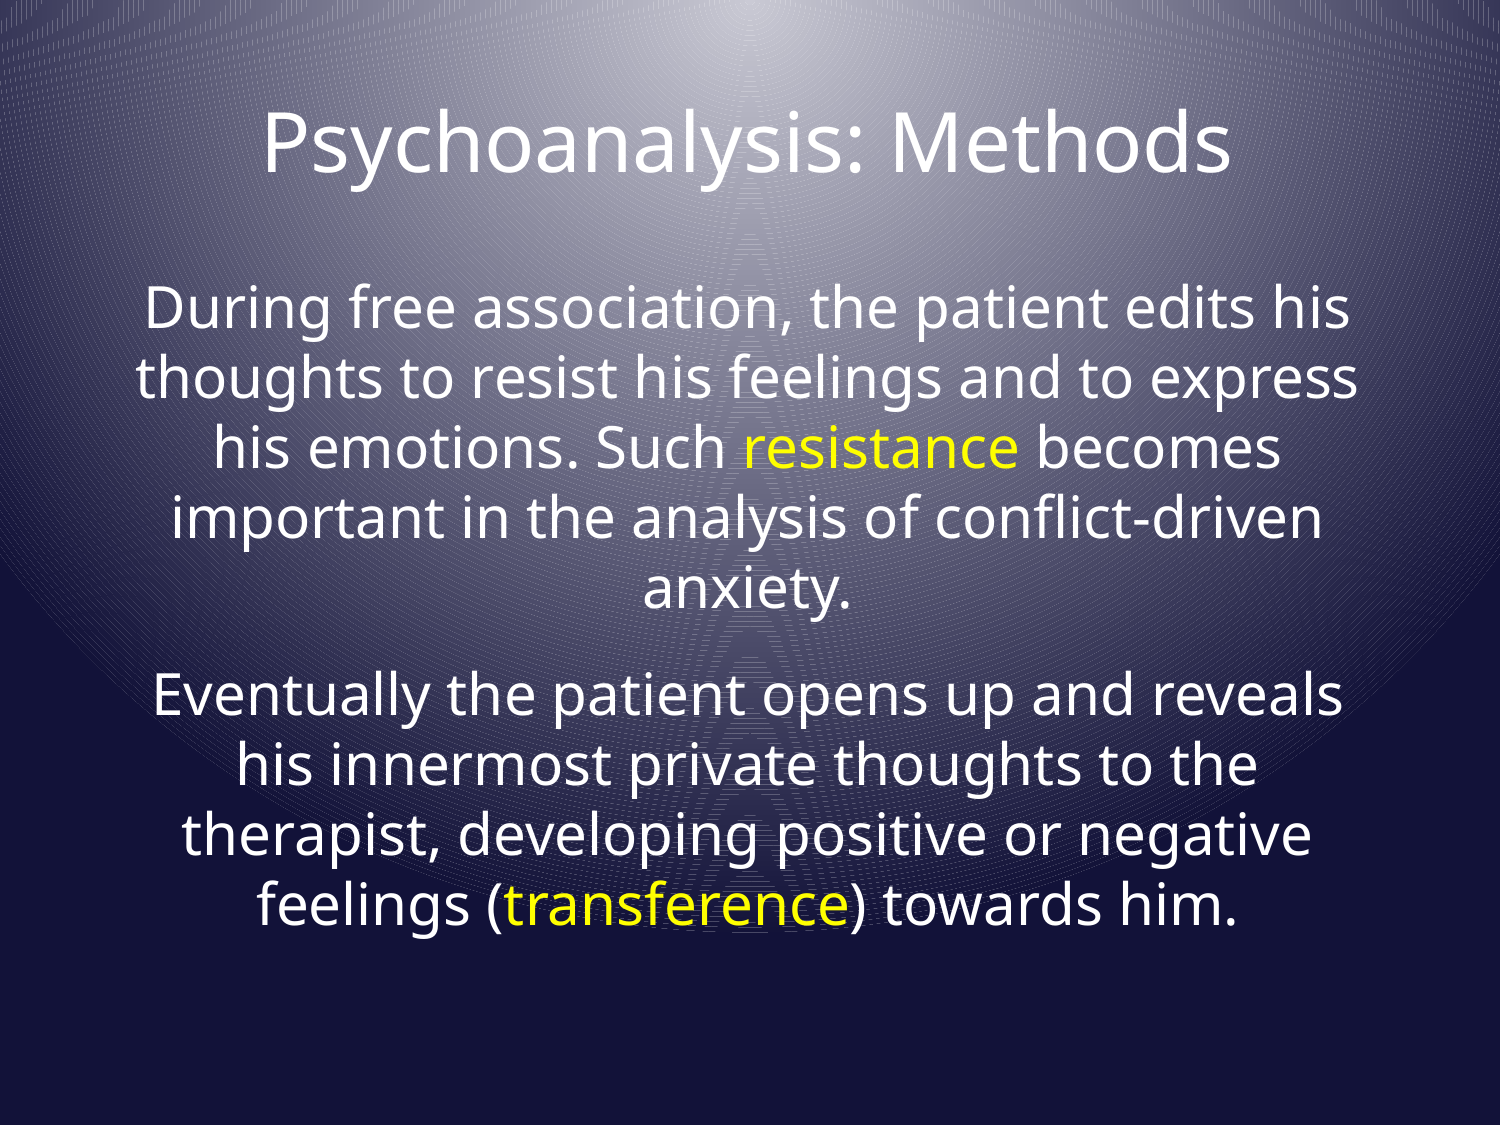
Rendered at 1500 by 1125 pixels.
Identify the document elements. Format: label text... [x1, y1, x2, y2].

title Psychoanalysis: Methods [110, 45, 1386, 233]
list During free association, the patient edits his thoughts to resist his feelings and to express his emotions. Such resistance becomes important in the analysis of conflict-driven anxiety. [110, 262, 1386, 563]
text_box Eventually the patient opens up and reveals his innermost private thoughts to the therapist, developing positive or negative feelings (transference) towards him. [110, 649, 1386, 1013]
